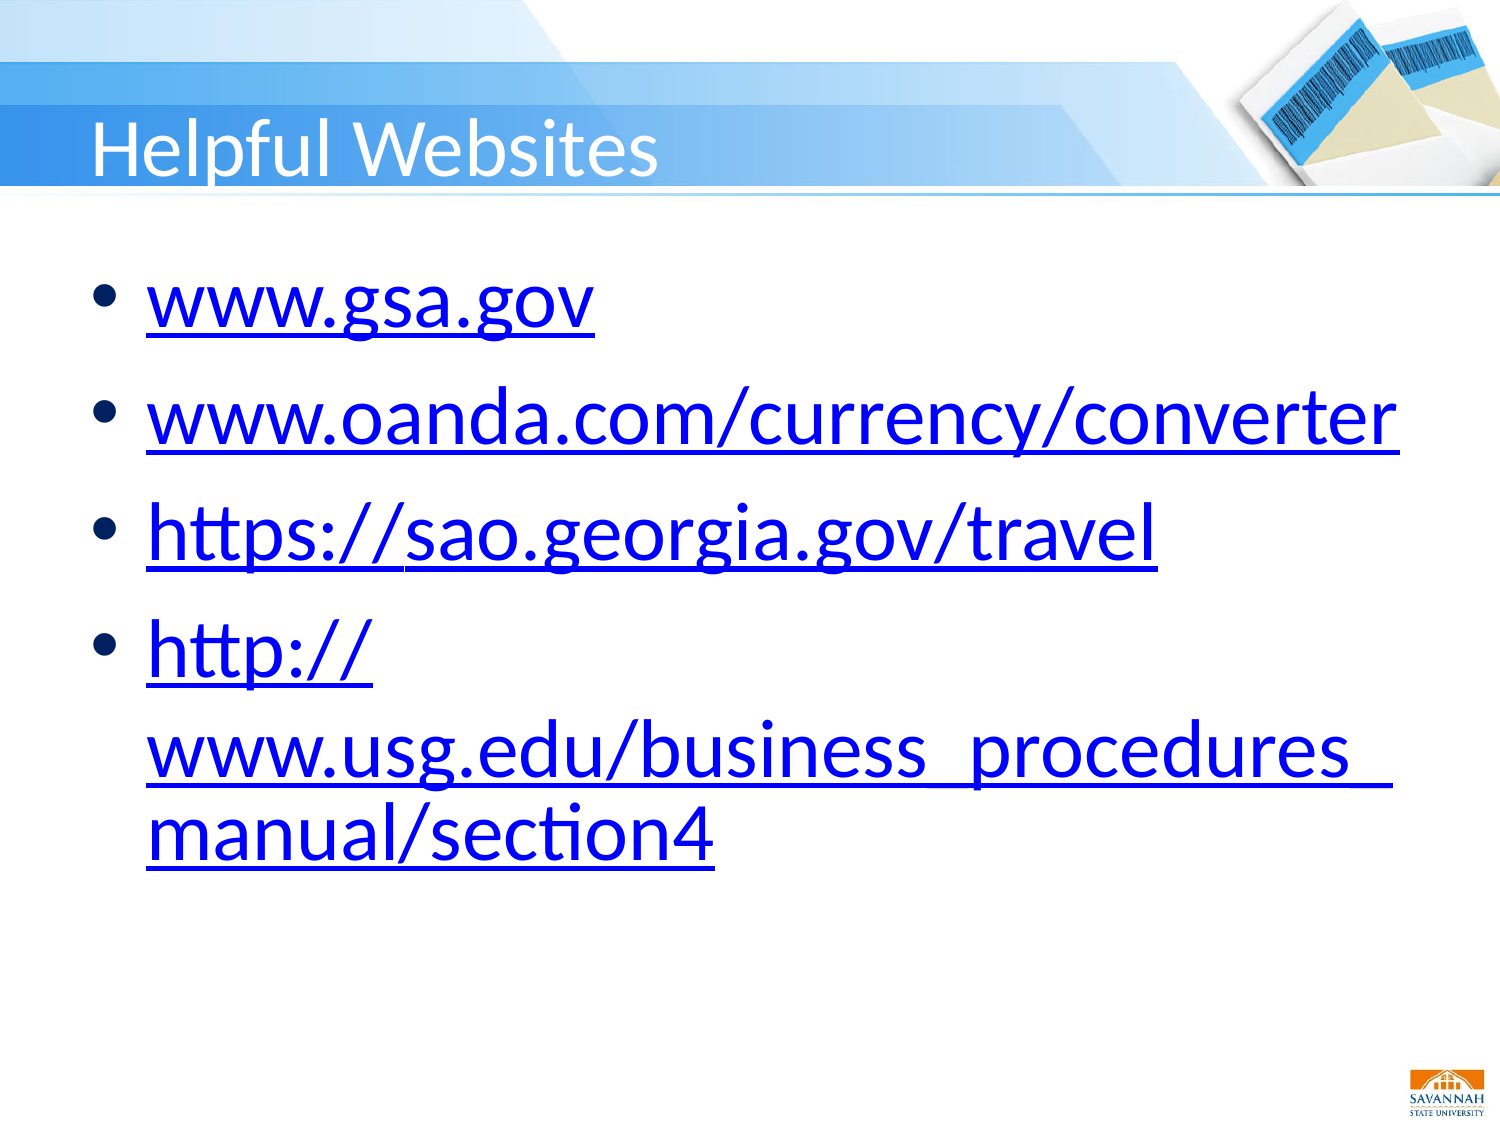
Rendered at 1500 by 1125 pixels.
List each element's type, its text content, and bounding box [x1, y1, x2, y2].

list www.gsa.gov www.oanda.com/currency/converter https://sao.georgia.gov/travel http://www.usg.edu/business_procedures_manual/section4 [75, 236, 1425, 1064]
title Helpful Websites [75, 49, 1425, 236]
picture [0, 0, 1500, 1125]
